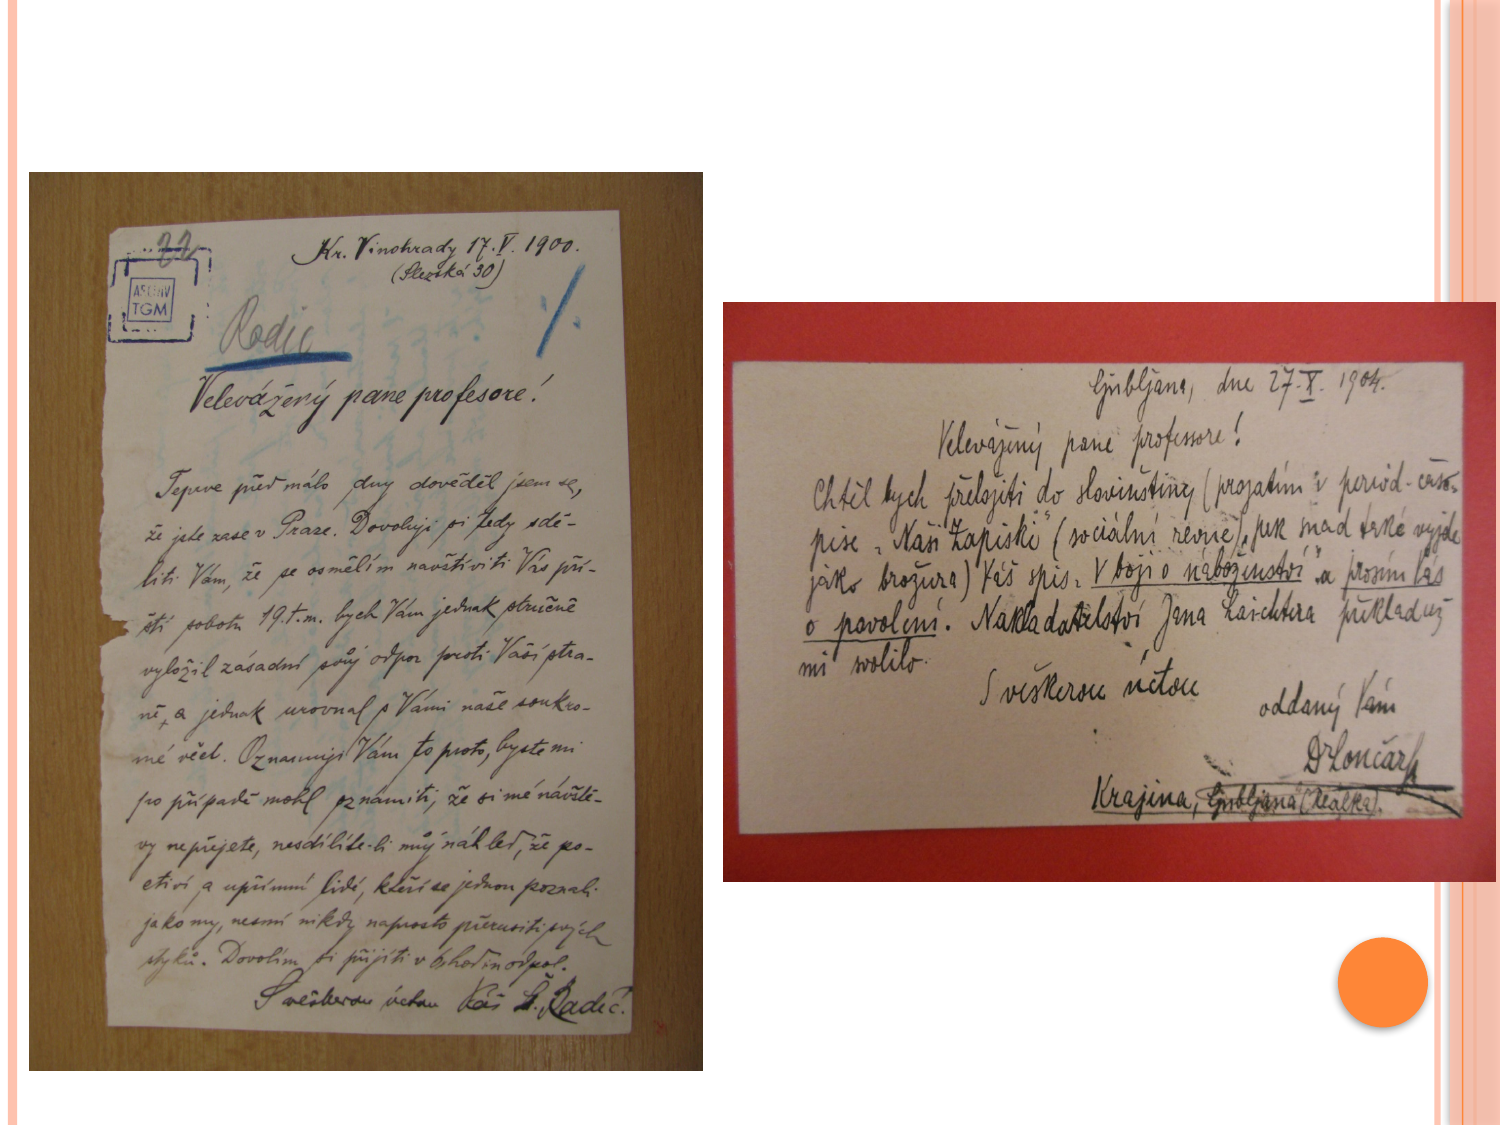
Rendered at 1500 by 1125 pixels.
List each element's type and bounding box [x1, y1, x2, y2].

list [723, 302, 1496, 882]
list [28, 172, 704, 1071]
